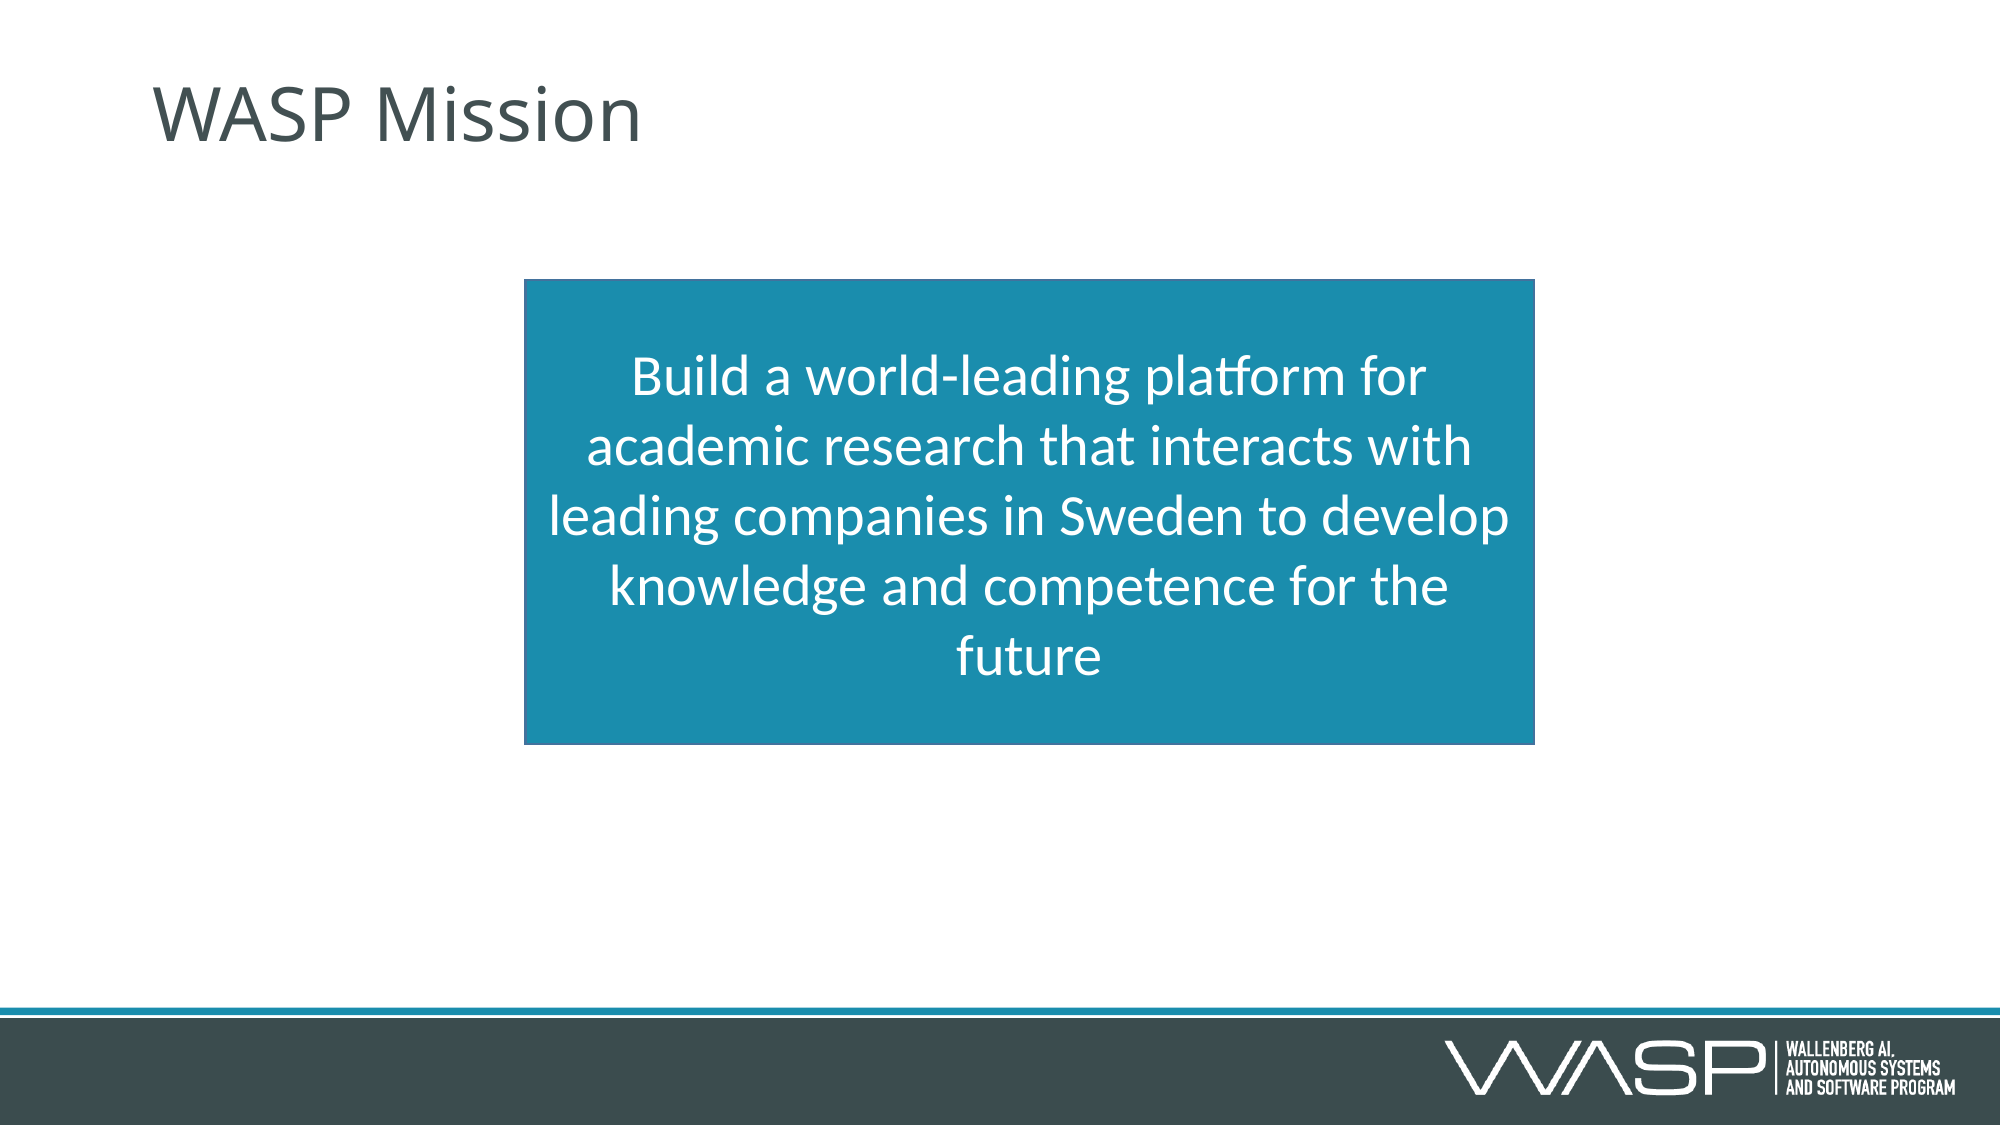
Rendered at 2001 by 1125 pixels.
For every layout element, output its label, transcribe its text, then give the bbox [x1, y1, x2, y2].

title WASP Mission [137, 59, 1863, 175]
text_box Build a world-leading platform for academic research that interacts with leading companies in Sweden to develop knowledge and competence for the future [524, 279, 1535, 745]
picture [0, 985, 2000, 1125]
